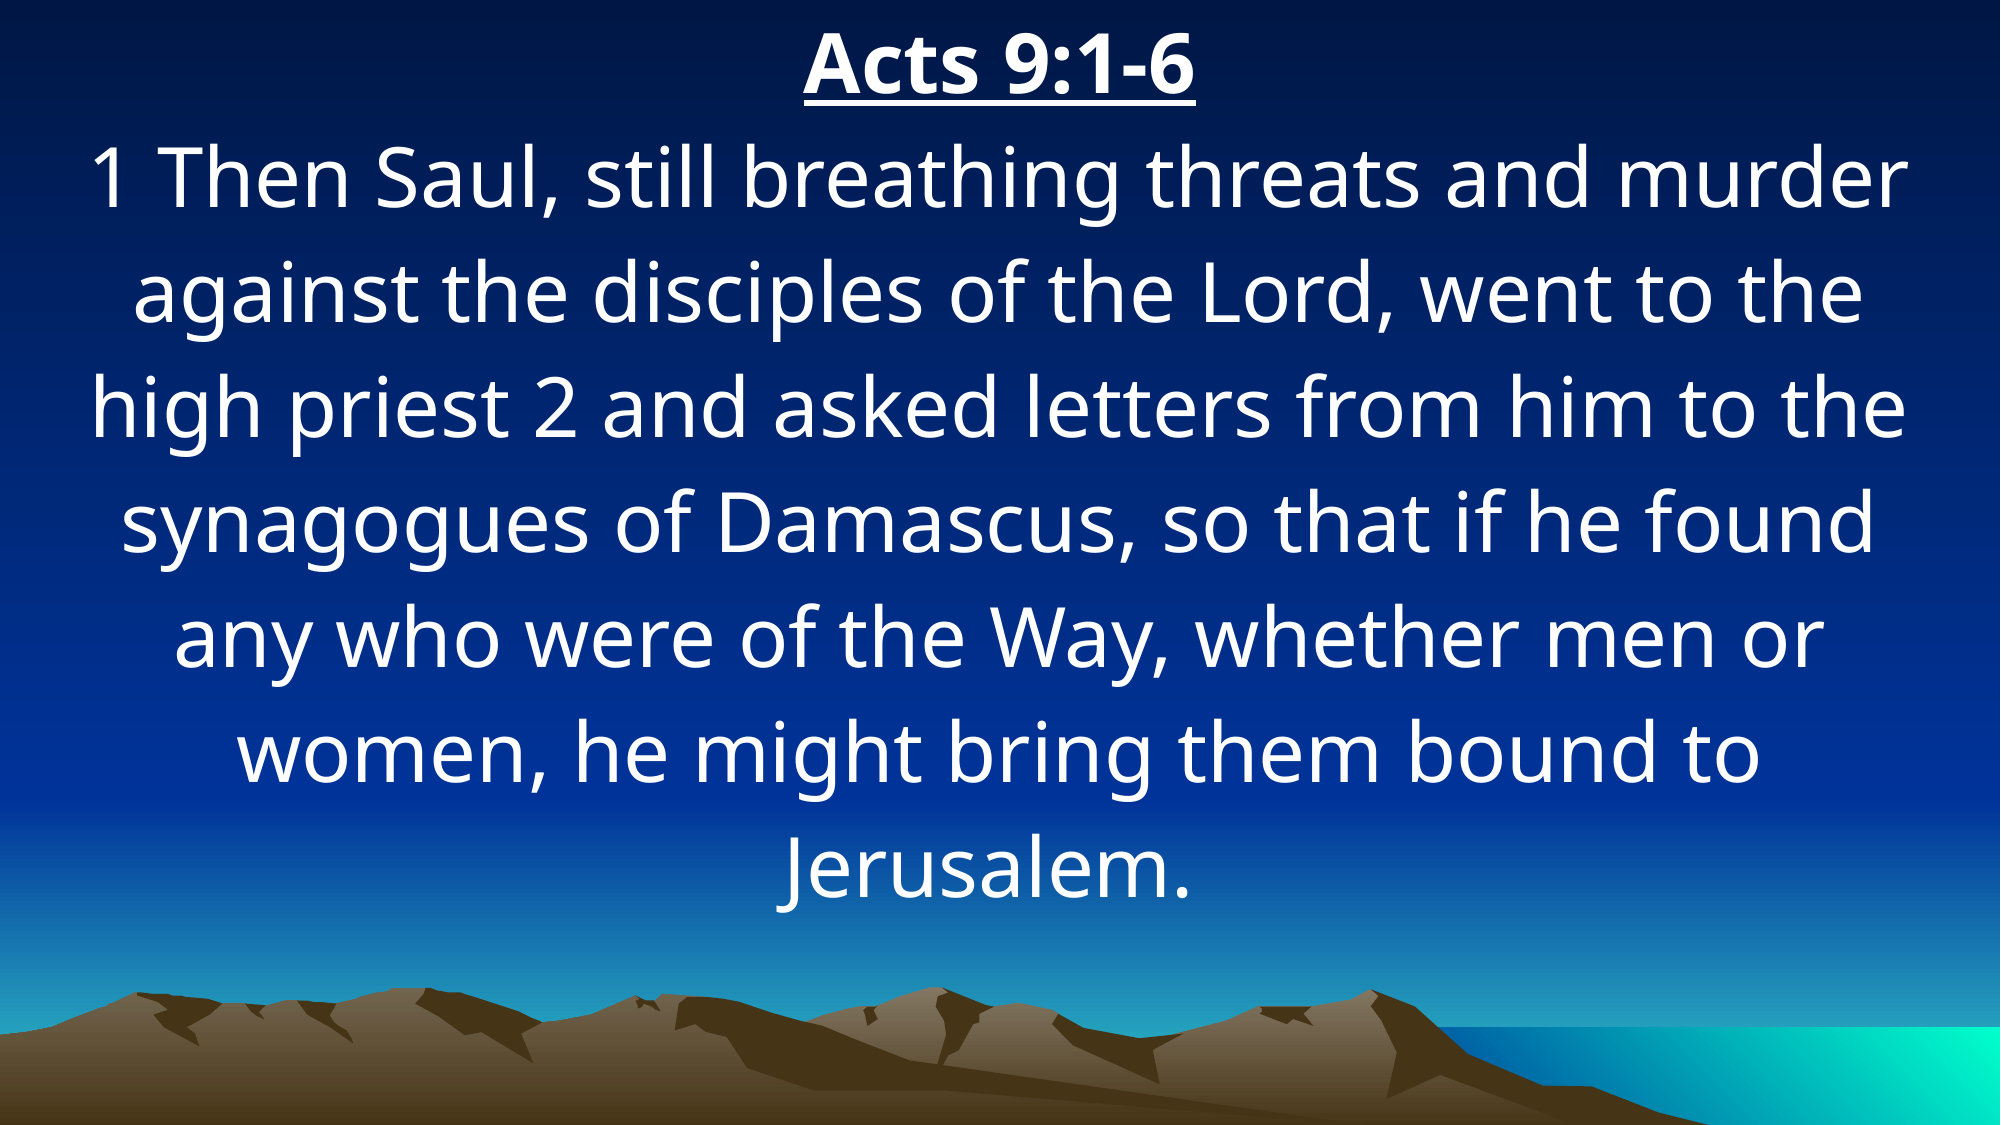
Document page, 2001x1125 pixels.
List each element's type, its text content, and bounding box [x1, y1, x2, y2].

text_box Acts 9:1-6 1 Then Saul, still breathing threats and murder against the disciples of the Lord, went to the high priest 2 and asked letters from him to the synagogues of Damascus, so that if he found any who were of the Way, whether men or women, he might bring them bound to Jerusalem. [24, 0, 1975, 813]
